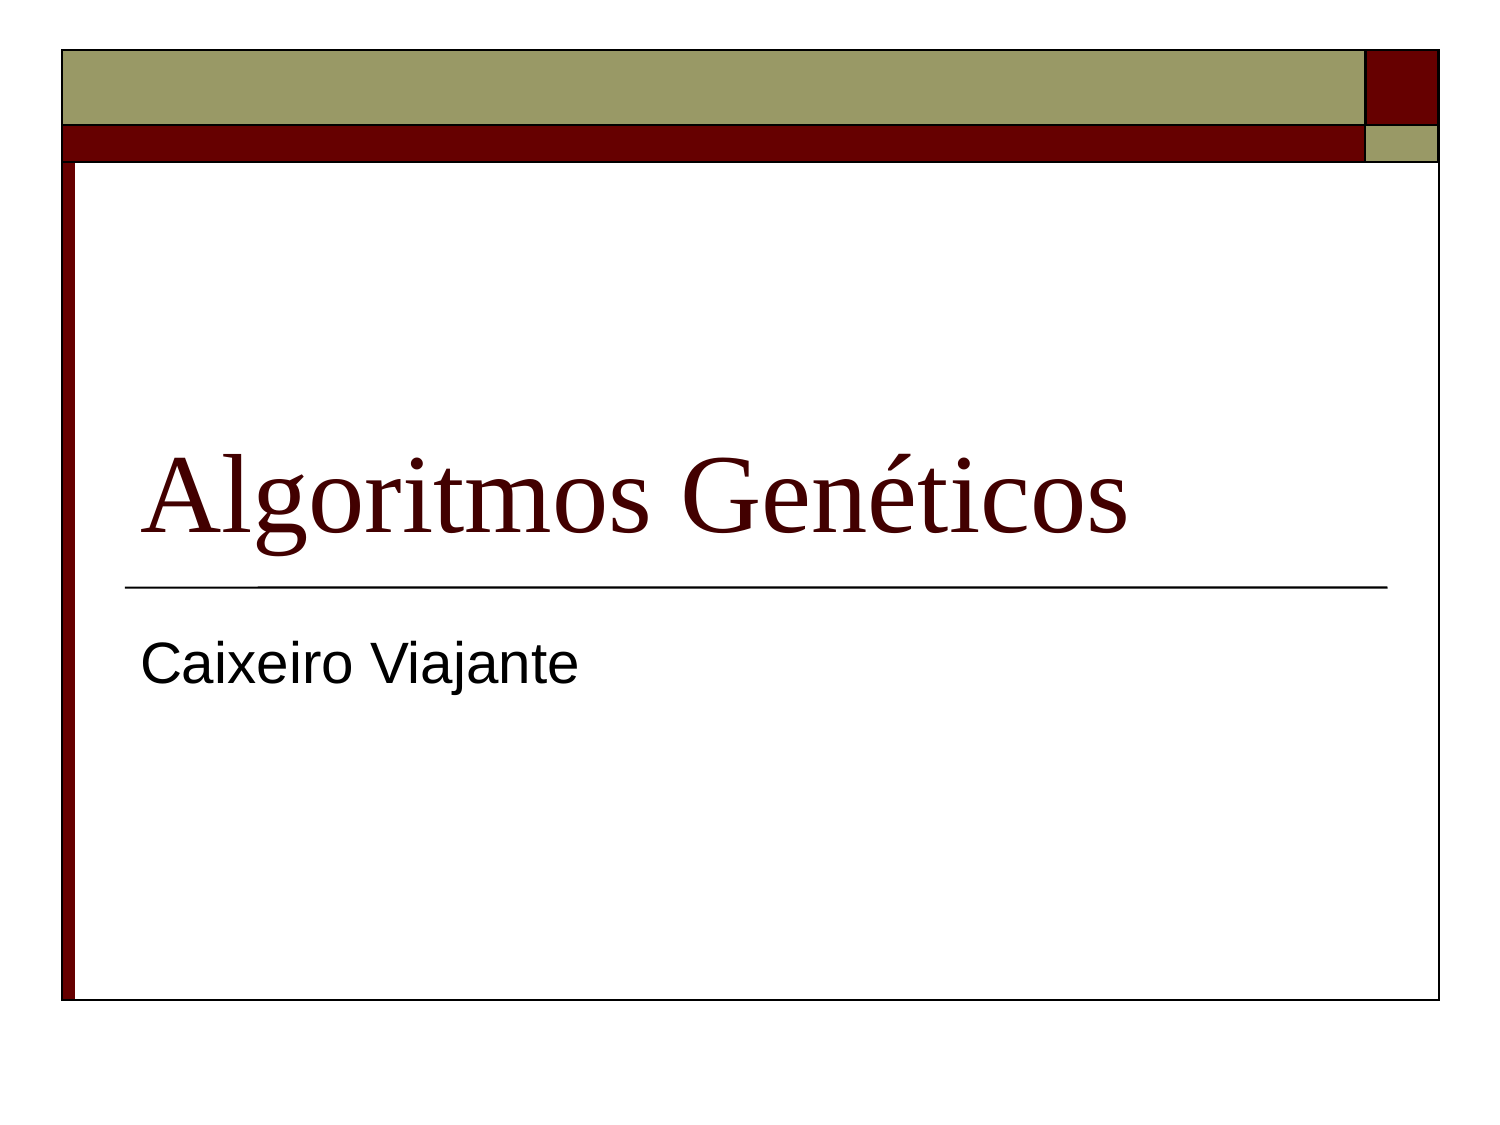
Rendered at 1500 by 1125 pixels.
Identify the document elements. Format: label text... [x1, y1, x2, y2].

title Algoritmos Genéticos [124, 224, 1388, 563]
subtitle Caixeiro Viajante [124, 617, 1388, 956]
